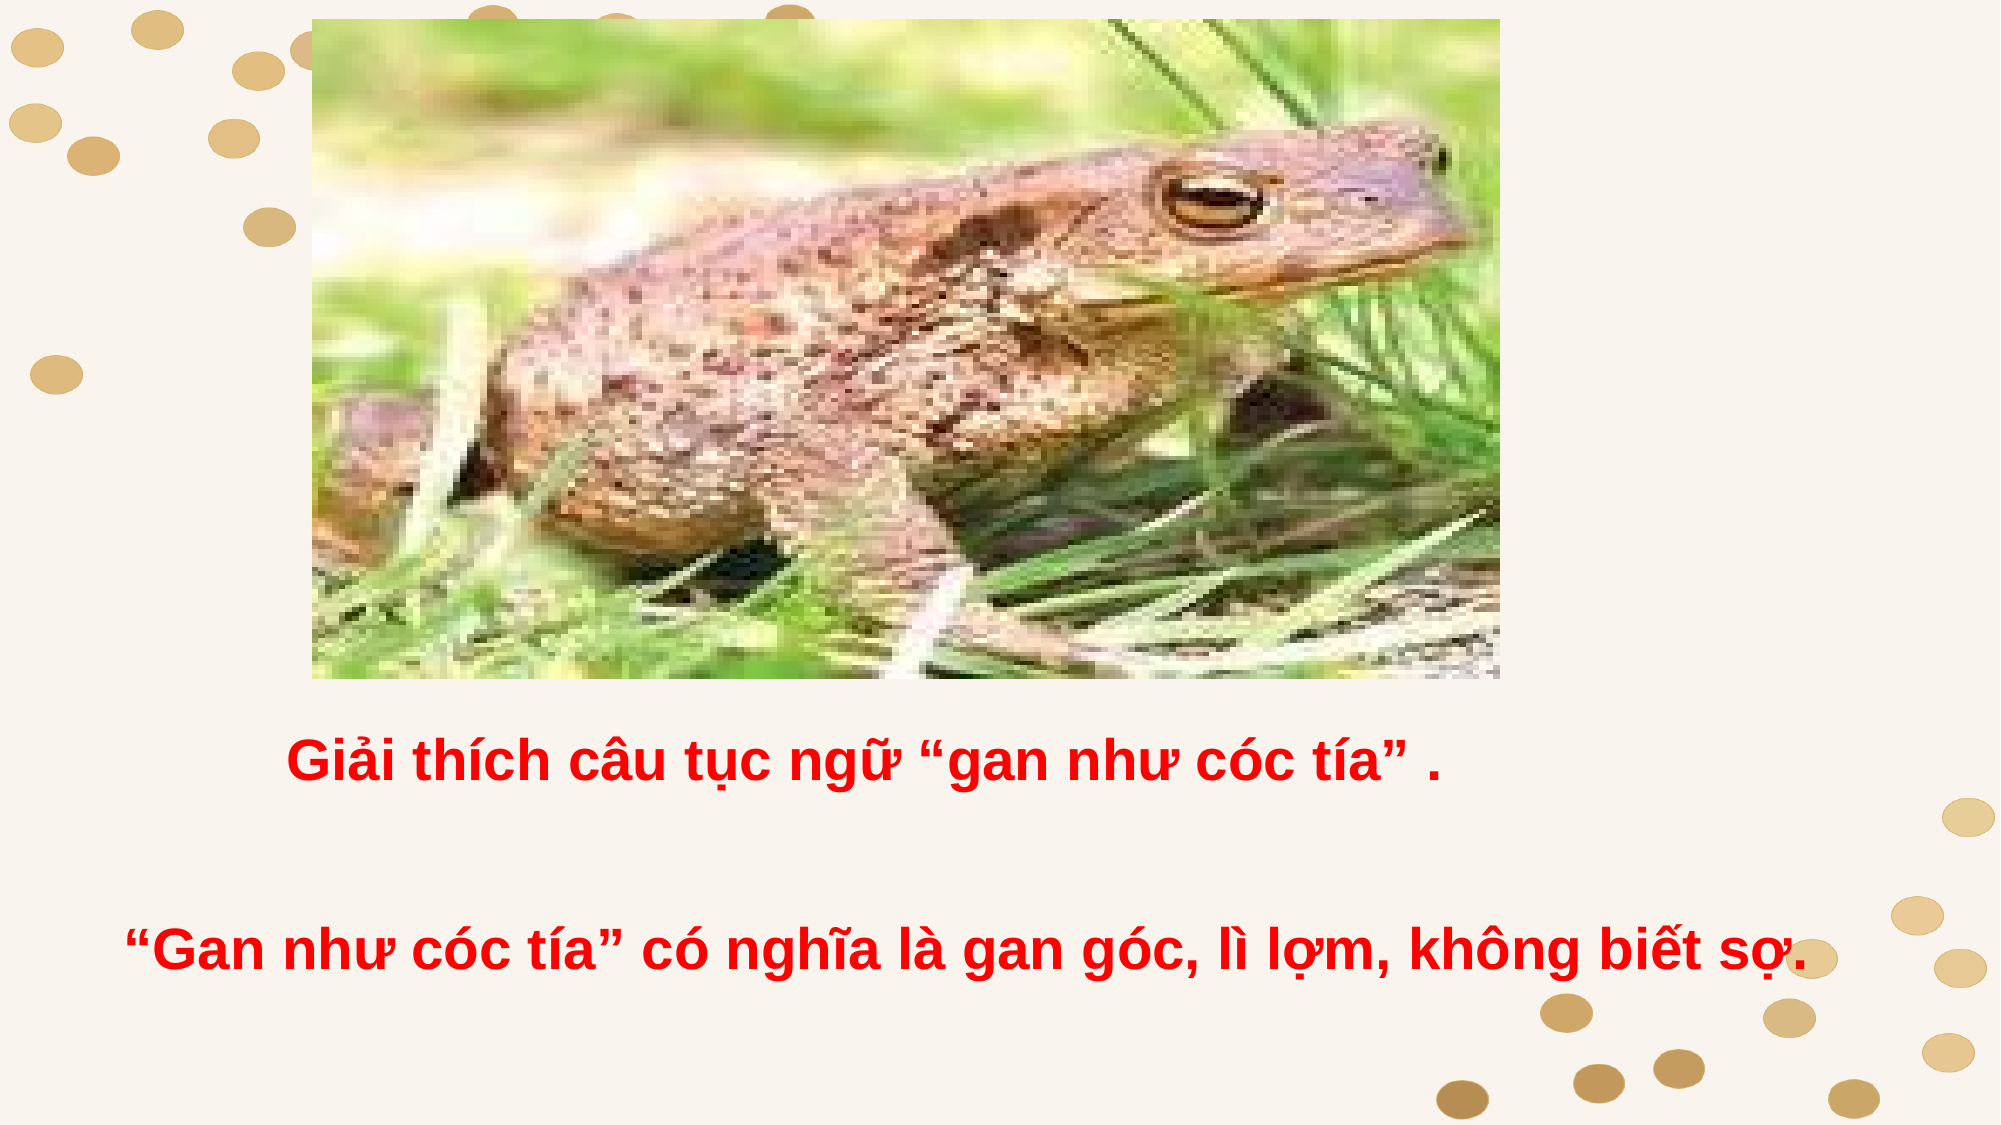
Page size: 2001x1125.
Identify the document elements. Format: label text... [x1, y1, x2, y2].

picture [0, 0, 2001, 1125]
text_box Giải thích câu tục ngữ “gan như cóc tía” . [271, 714, 1597, 800]
text_box “Gan như cóc tía” có nghĩa là gan góc, lì lợm, không biết sợ. [92, 903, 1908, 989]
